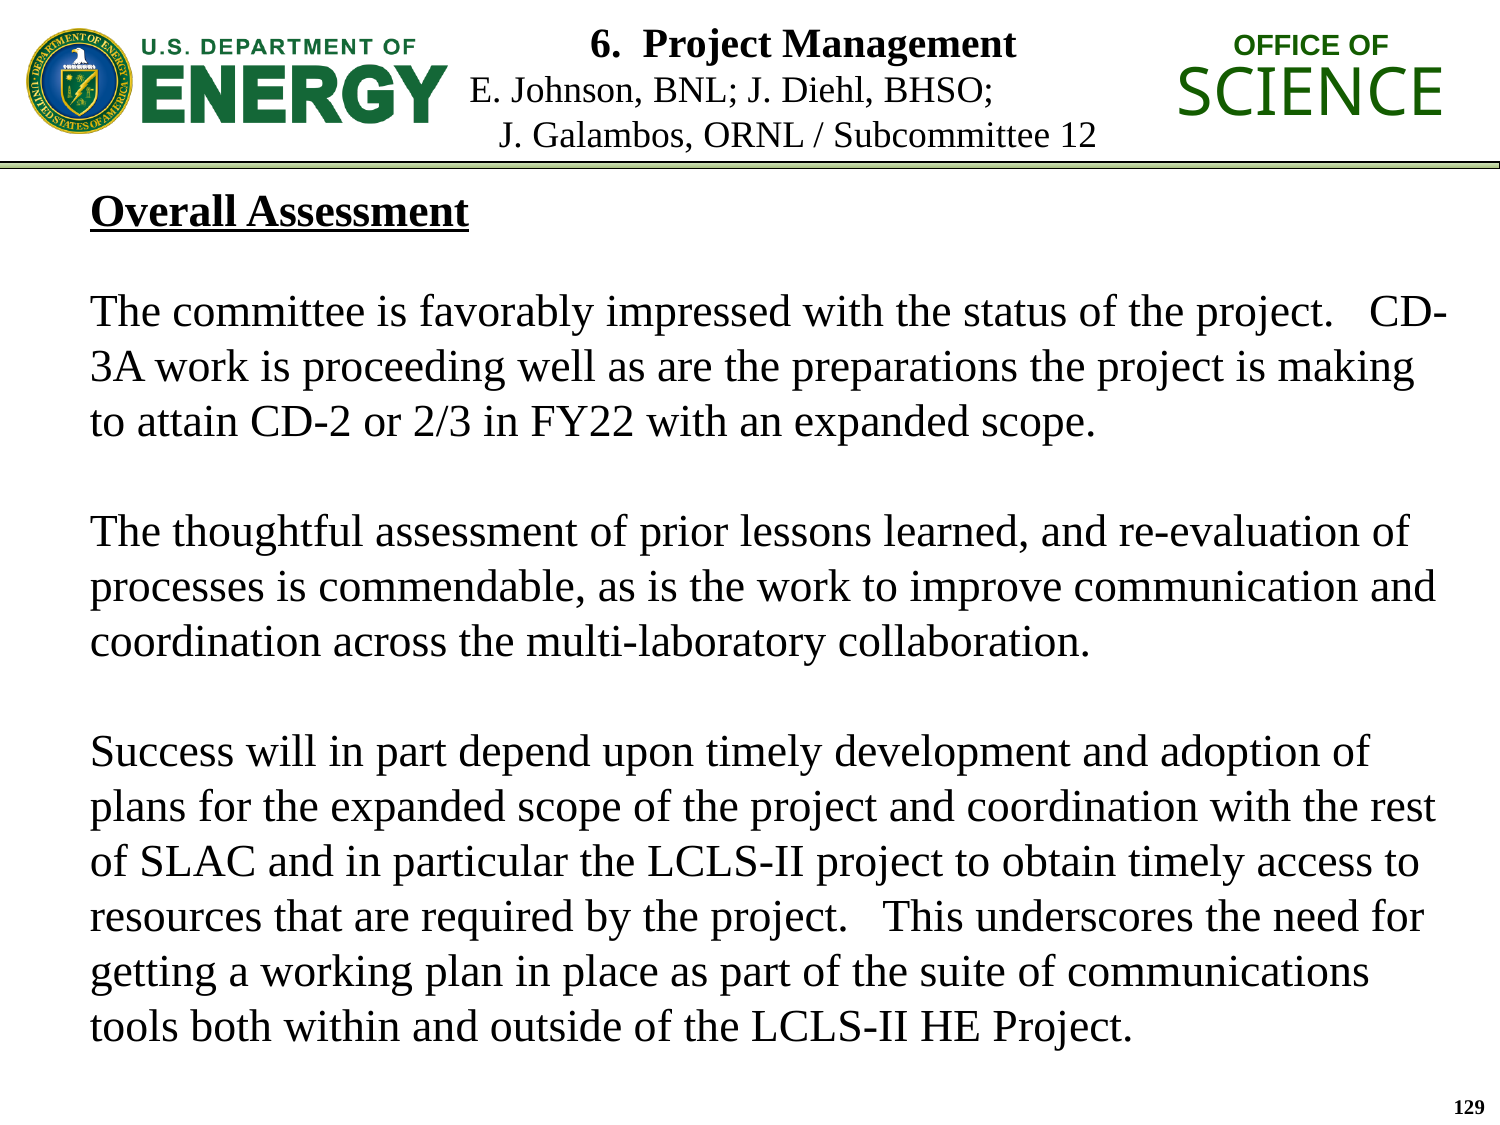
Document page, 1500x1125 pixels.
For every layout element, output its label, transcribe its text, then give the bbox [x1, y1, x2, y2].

slide_number 129 [1437, 1085, 1500, 1125]
title 6. Project Management E. Johnson, BNL; J. Diehl, BHSO; J. Galambos, ORNL / Subcommittee 12 [445, 12, 1152, 159]
text_box Overall Assessment The committee is favorably impressed with the status of the project. CD-3A work is proceeding well as are the preparations the project is making to attain CD-2 or 2/3 in FY22 with an expanded scope. The thoughtful assessment of prior lessons learned, and re-evaluation of processes is commendable, as is the work to improve communication and coordination across the multi-laboratory collaboration. Success will in part depend upon timely development and adoption of plans for the expanded scope of the project and coordination with the rest of SLAC and in particular the LCLS-II project to obtain timely access to resources that are required by the project. This underscores the need for getting a working plan in place as part of the suite of communications tools both within and outside of the LCLS-II HE Project. [0, 173, 1464, 1058]
picture [26, 28, 445, 134]
